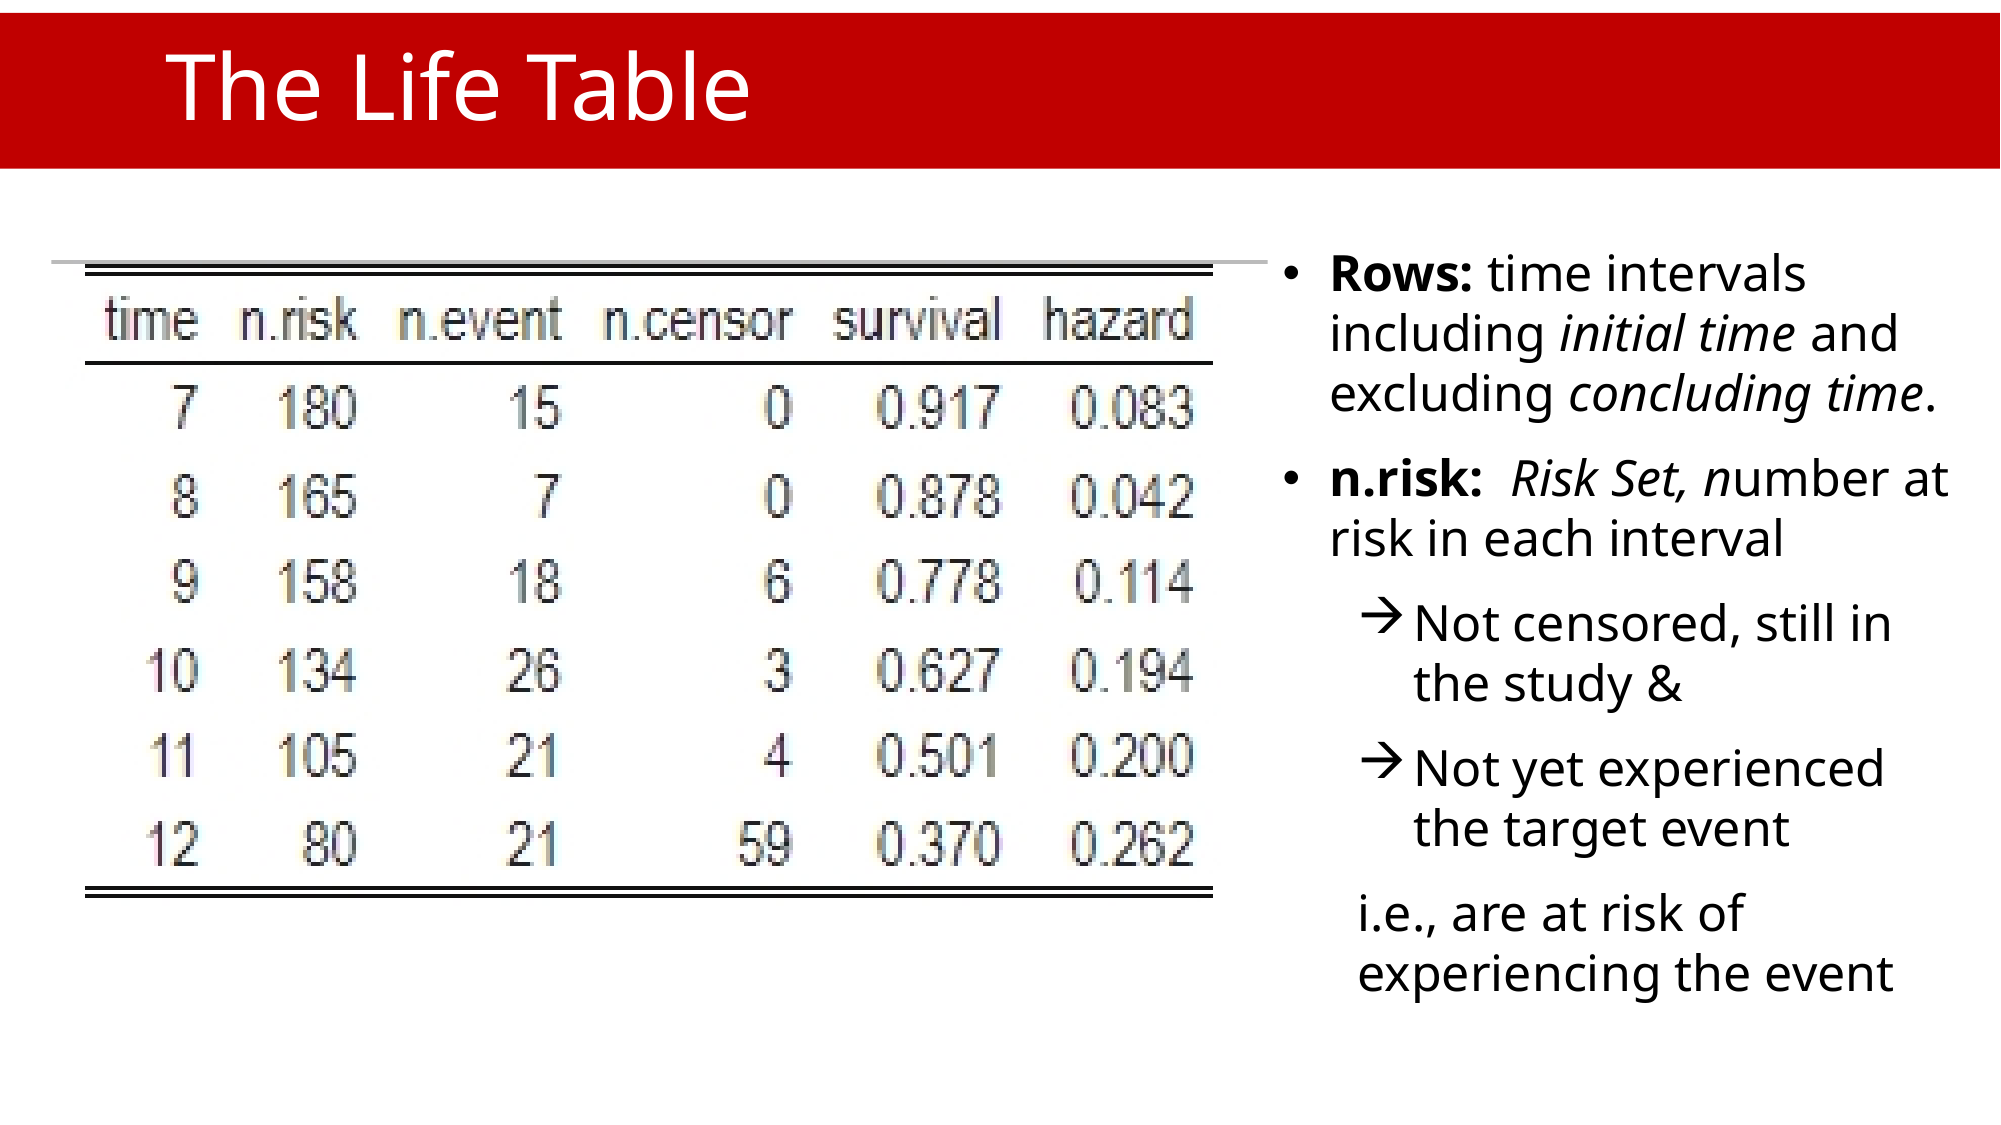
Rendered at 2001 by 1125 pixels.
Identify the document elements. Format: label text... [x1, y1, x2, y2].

title The Life Table [0, 12, 2000, 169]
picture [50, 259, 1269, 917]
text_box Rows: time intervals including initial time and excluding concluding time. n.risk: Risk Set, number at risk in each interval Not censored, still in the study & Not yet experienced the target event i.e., are at risk of experiencing the event [1267, 234, 1975, 1010]
